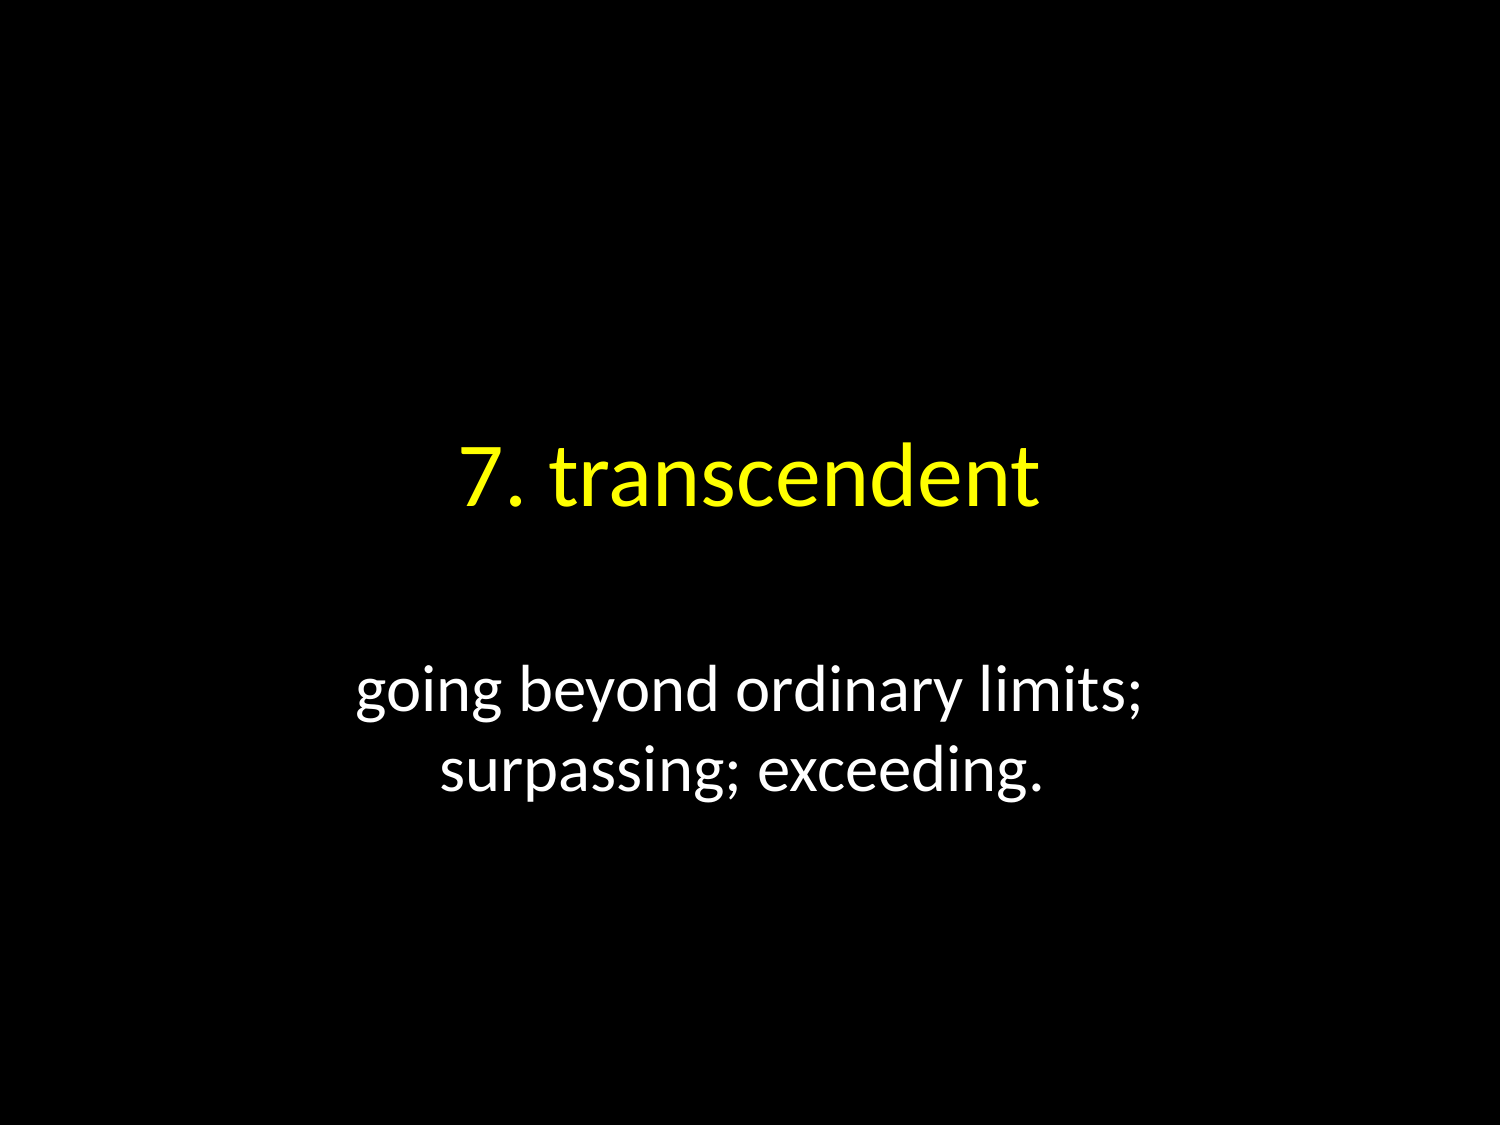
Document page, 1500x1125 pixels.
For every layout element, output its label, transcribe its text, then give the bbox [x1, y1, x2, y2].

title 7. transcendent [112, 349, 1388, 591]
subtitle going beyond ordinary limits; surpassing; exceeding. [224, 637, 1276, 926]
